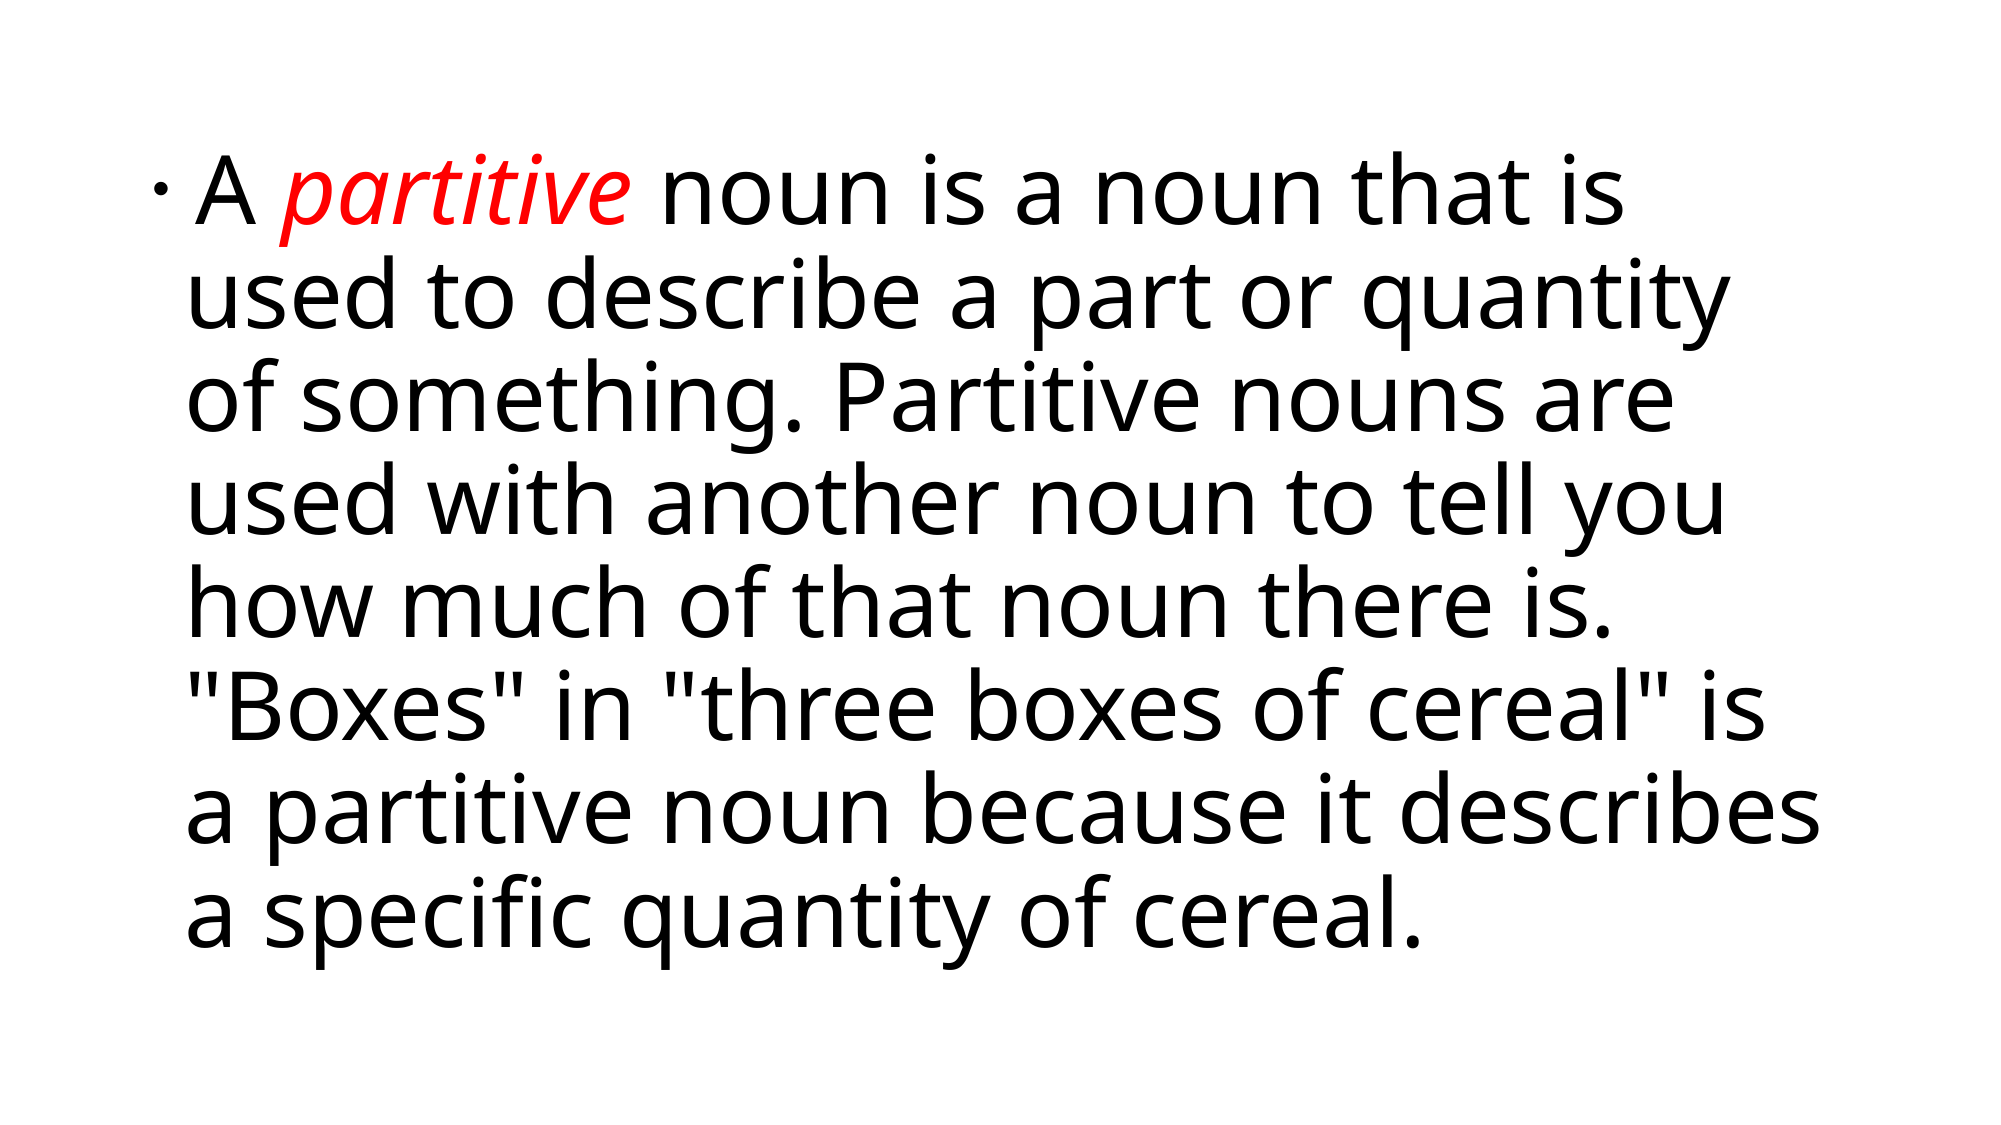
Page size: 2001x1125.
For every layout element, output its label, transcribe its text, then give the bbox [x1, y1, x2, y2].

list A partitive noun is a noun that is used to describe a part or quantity of something. Partitive nouns are used with another noun to tell you how much of that noun there is. "Boxes" in "three boxes of cereal" is a partitive noun because it describes a specific quantity of cereal. [137, 135, 1863, 1066]
